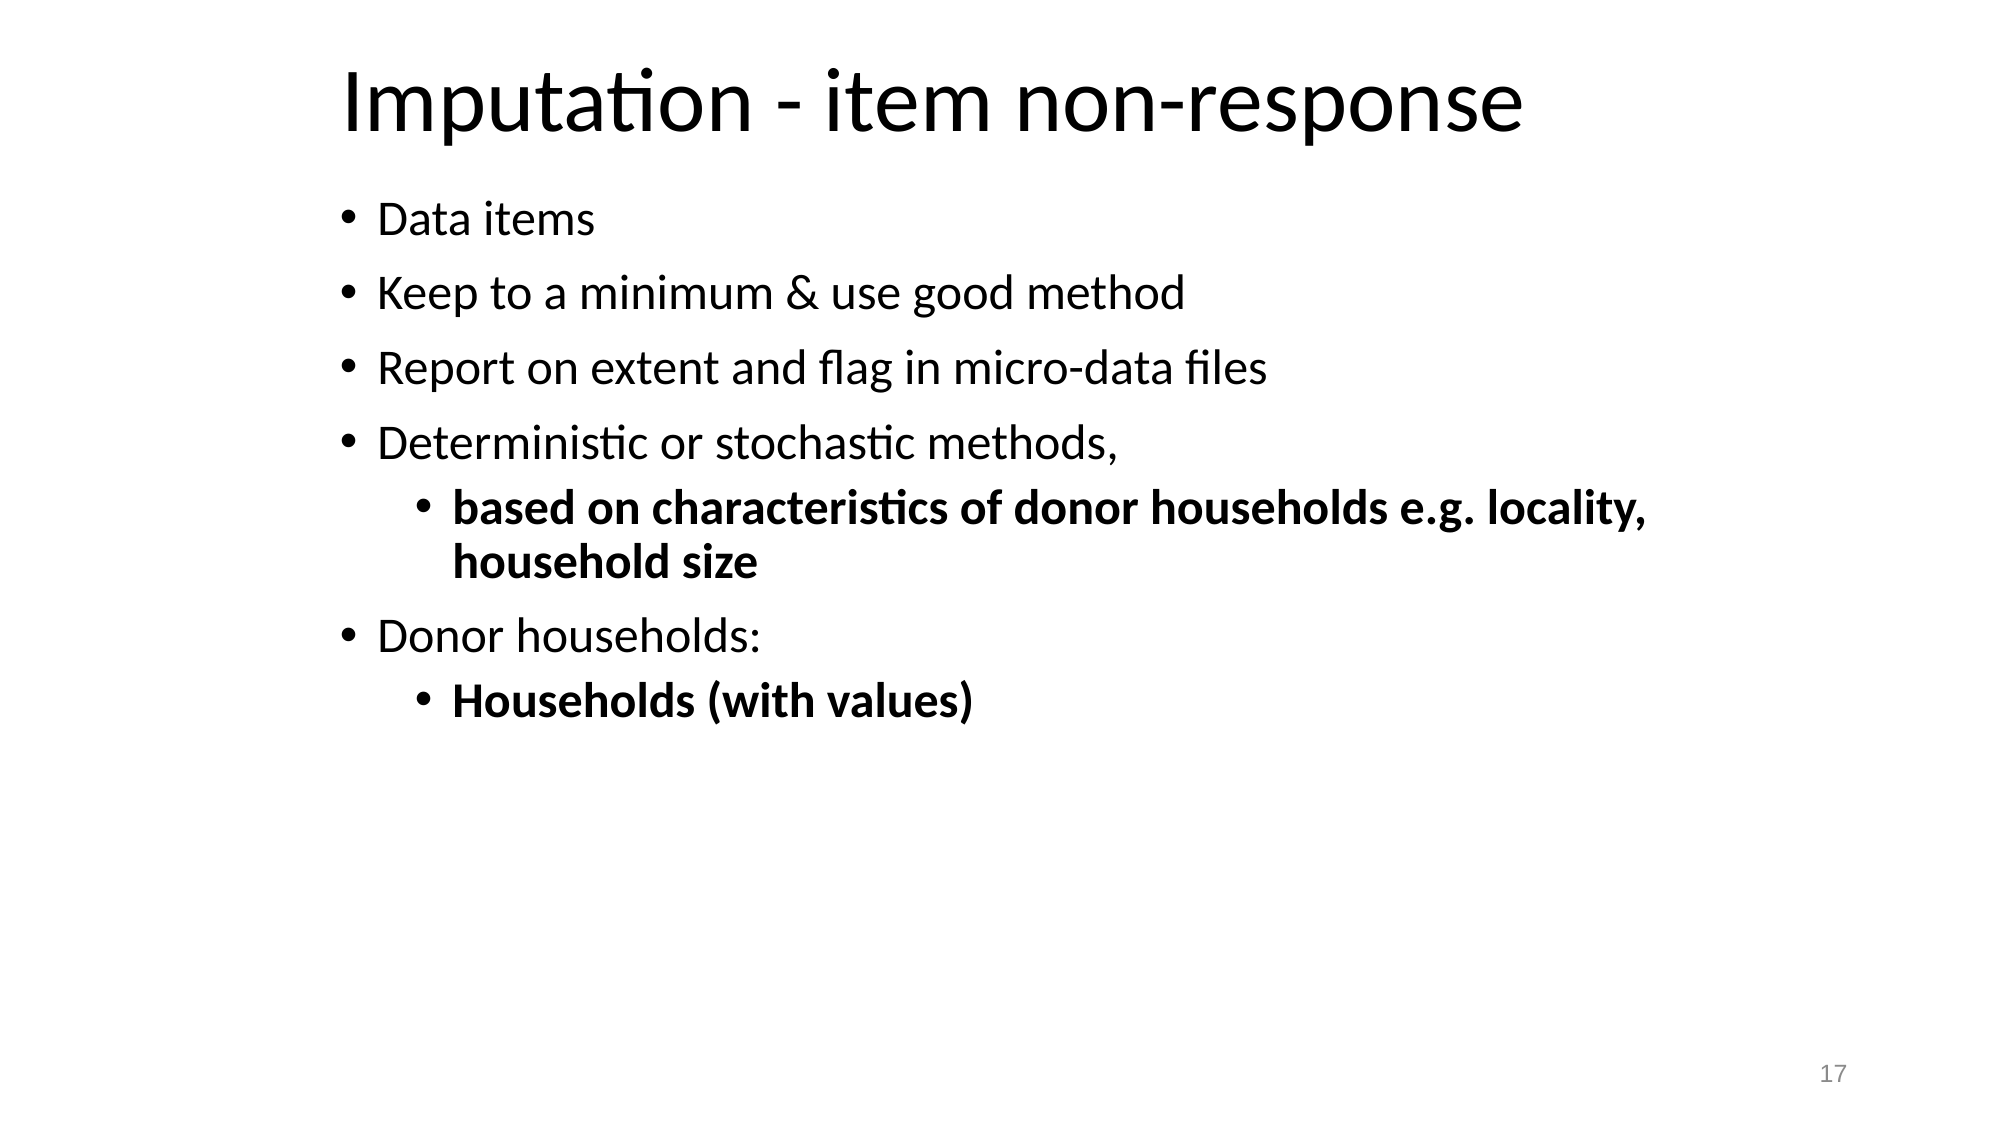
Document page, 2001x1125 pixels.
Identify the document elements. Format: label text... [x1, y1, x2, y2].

slide_number 17 [1412, 1042, 1863, 1103]
list Data items Keep to a minimum & use good method Report on extent and flag in micro-data files Deterministic or stochastic methods, based on characteristics of donor households e.g. locality, household size Donor households: Households (with values) [324, 184, 1675, 929]
title Imputation - item non-response [326, 31, 1677, 173]
